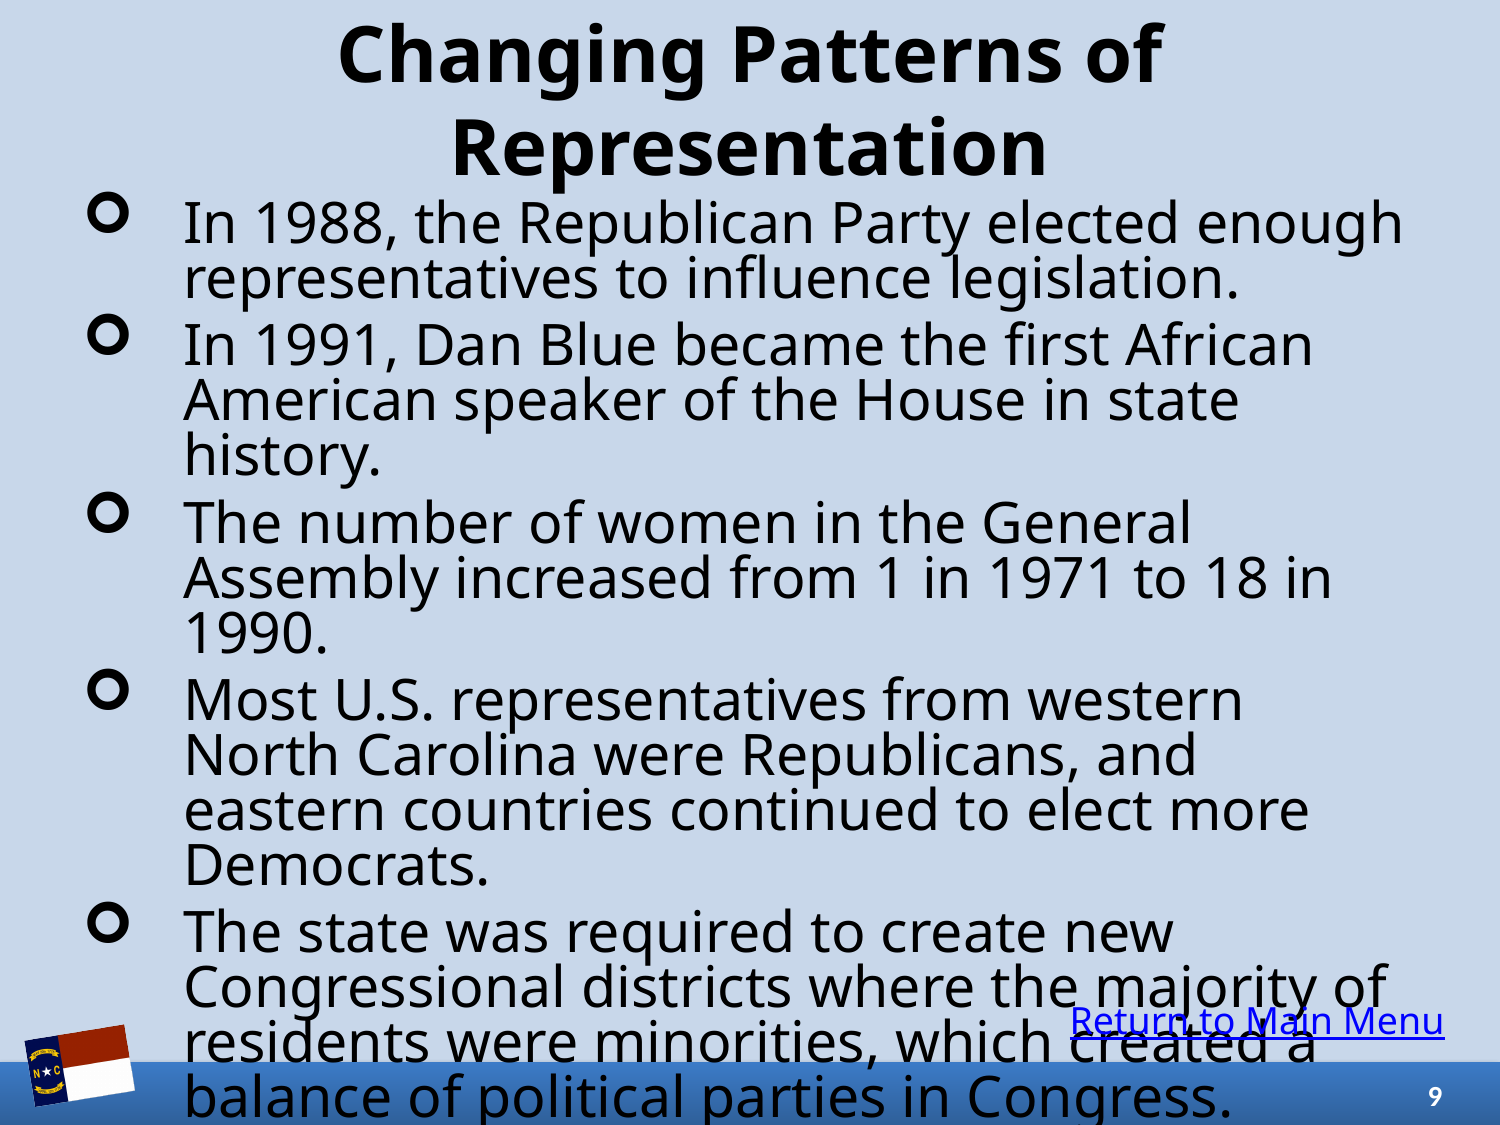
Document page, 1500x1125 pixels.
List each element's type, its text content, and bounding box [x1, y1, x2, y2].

list In 1988, the Republican Party elected enough representatives to influence legislation. In 1991, Dan Blue became the first African American speaker of the House in state history. The number of women in the General Assembly increased from 1 in 1971 to 18 in 1990. Most U.S. representatives from western North Carolina were Republicans, and eastern countries continued to elect more Democrats. The state was required to create new Congressional districts where the majority of residents were minorities, which created a balance of political parties in Congress. [74, 191, 1426, 1072]
slide_number 9 [1415, 1070, 1451, 1120]
title Changing Patterns of Representation [74, 3, 1426, 191]
picture [25, 1033, 135, 1107]
text_box Return to Main Menu [1062, 989, 1470, 1056]
